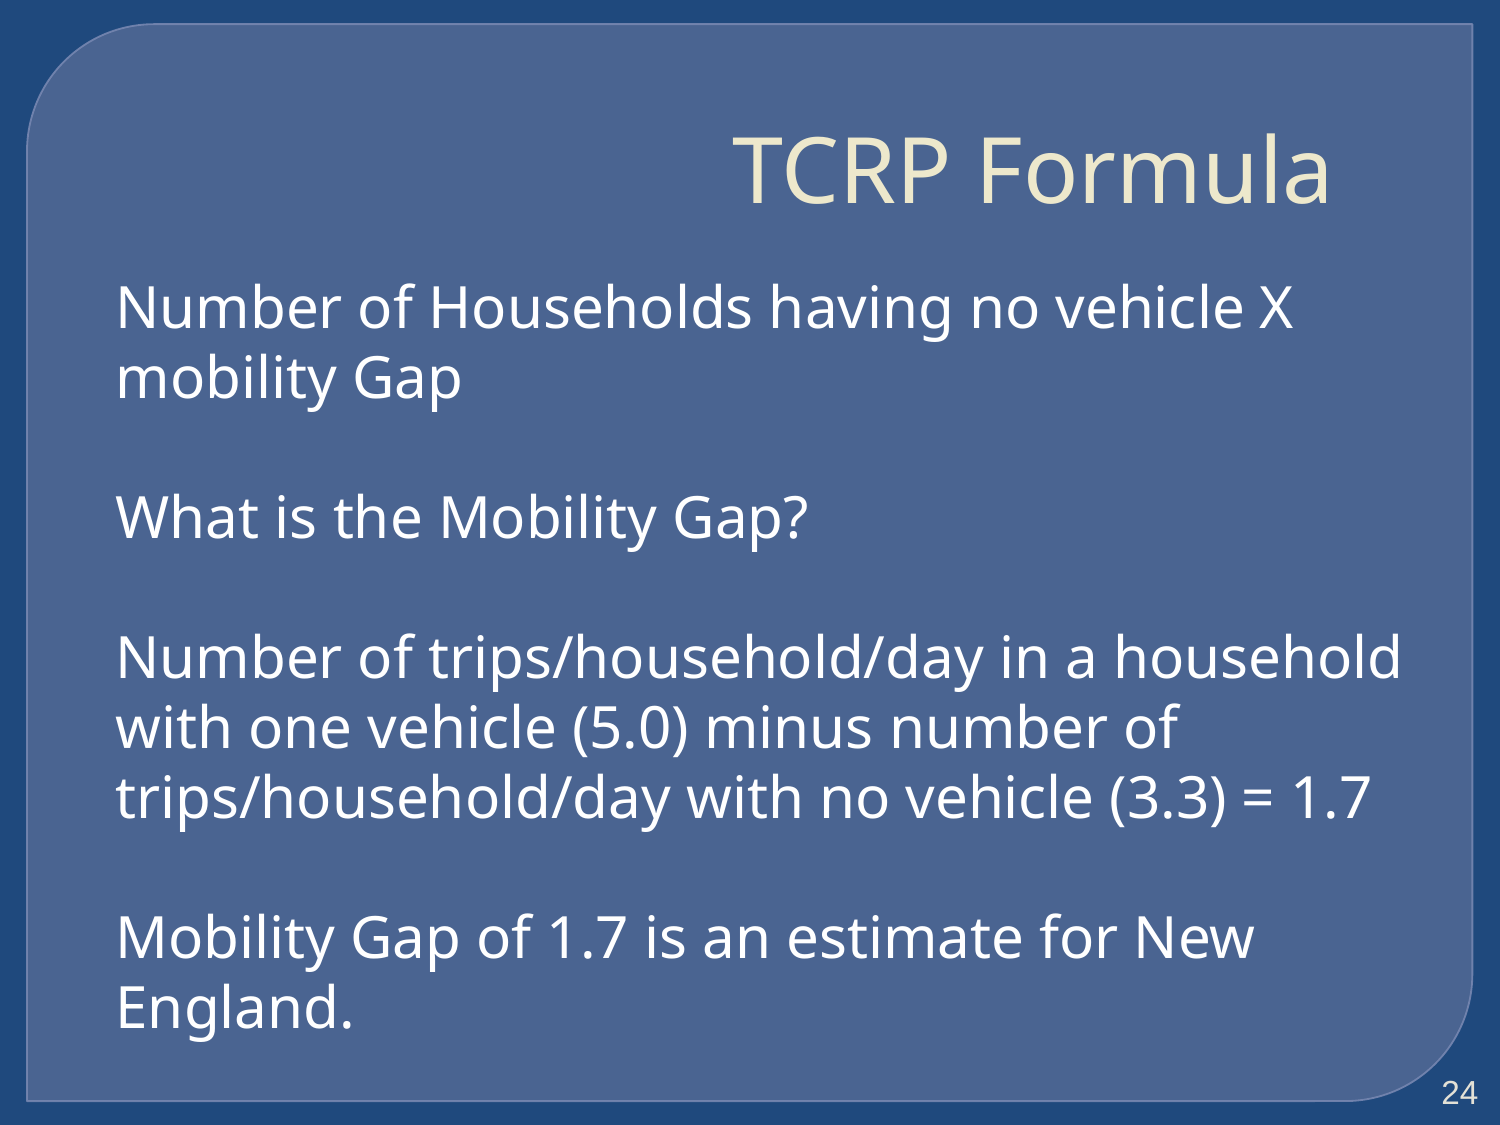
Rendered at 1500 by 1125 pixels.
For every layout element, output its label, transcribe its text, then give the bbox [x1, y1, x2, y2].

title TCRP Formula [0, 41, 1350, 230]
list Number of Households having no vehicle X mobility Gap What is the Mobility Gap? Number of trips/household/day in a household with one vehicle (5.0) minus number of trips/household/day with no vehicle (3.3) = 1.7 Mobility Gap of 1.7 is an estimate for New England. [100, 262, 1451, 1030]
slide_number 24 [1417, 1068, 1494, 1114]
